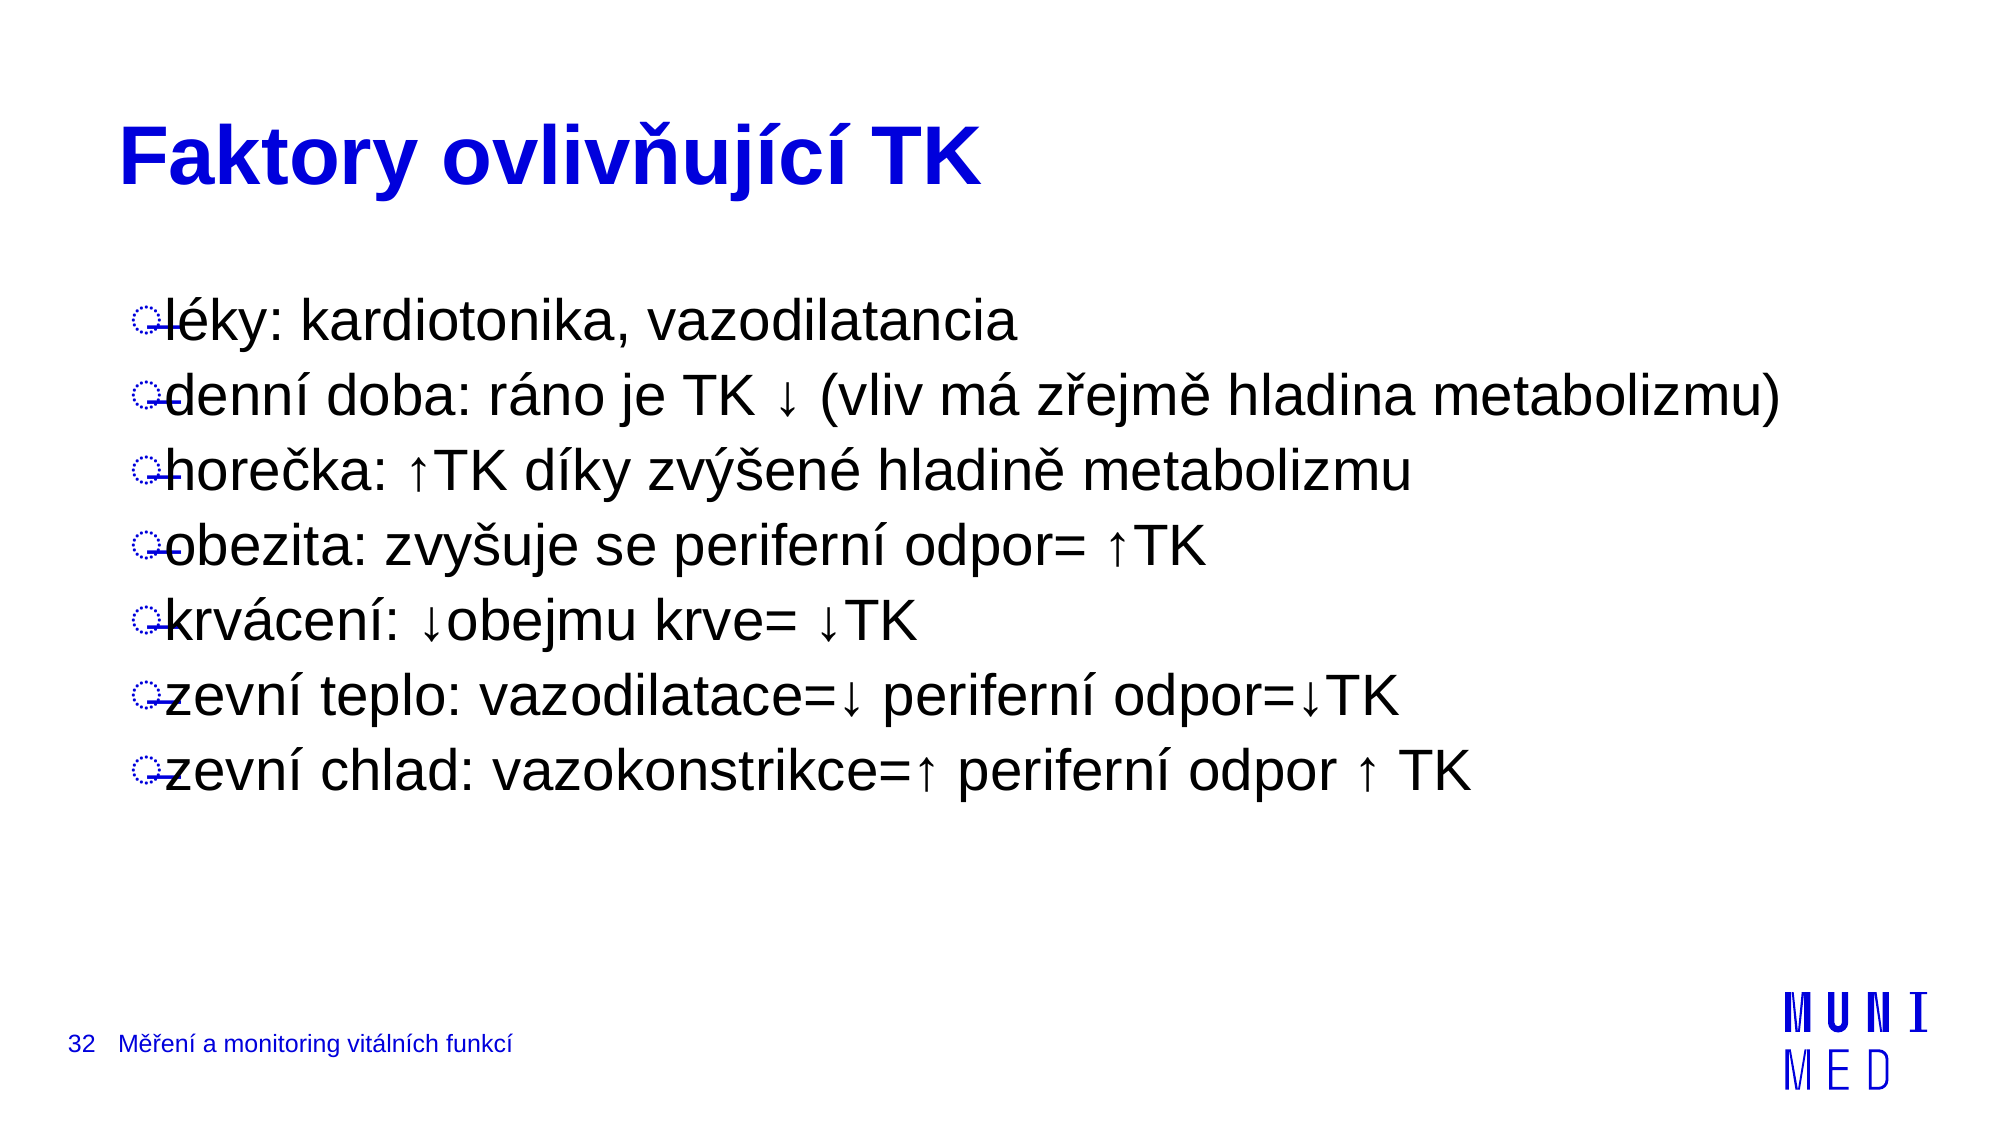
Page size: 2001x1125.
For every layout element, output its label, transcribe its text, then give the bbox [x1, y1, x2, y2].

slide_number 32 [67, 1021, 110, 1063]
footer Měření a monitoring vitálních funkcí [118, 1021, 1418, 1063]
list léky: kardiotonika, vazodilatancia denní doba: ráno je TK ↓ (vliv má zřejmě hladina metabolizmu) horečka: ↑TK díky zvýšené hladině metabolizmu obezita: zvyšuje se periferní odpor= ↑TK krvácení: ↓obejmu krve= ↓TK zevní teplo: vazodilatace=↓ periferní odpor=↓TK zevní chlad: vazokonstrikce=↑ periferní odpor ↑ TK [118, 277, 1883, 957]
title Faktory ovlivňující TK [118, 118, 1883, 193]
